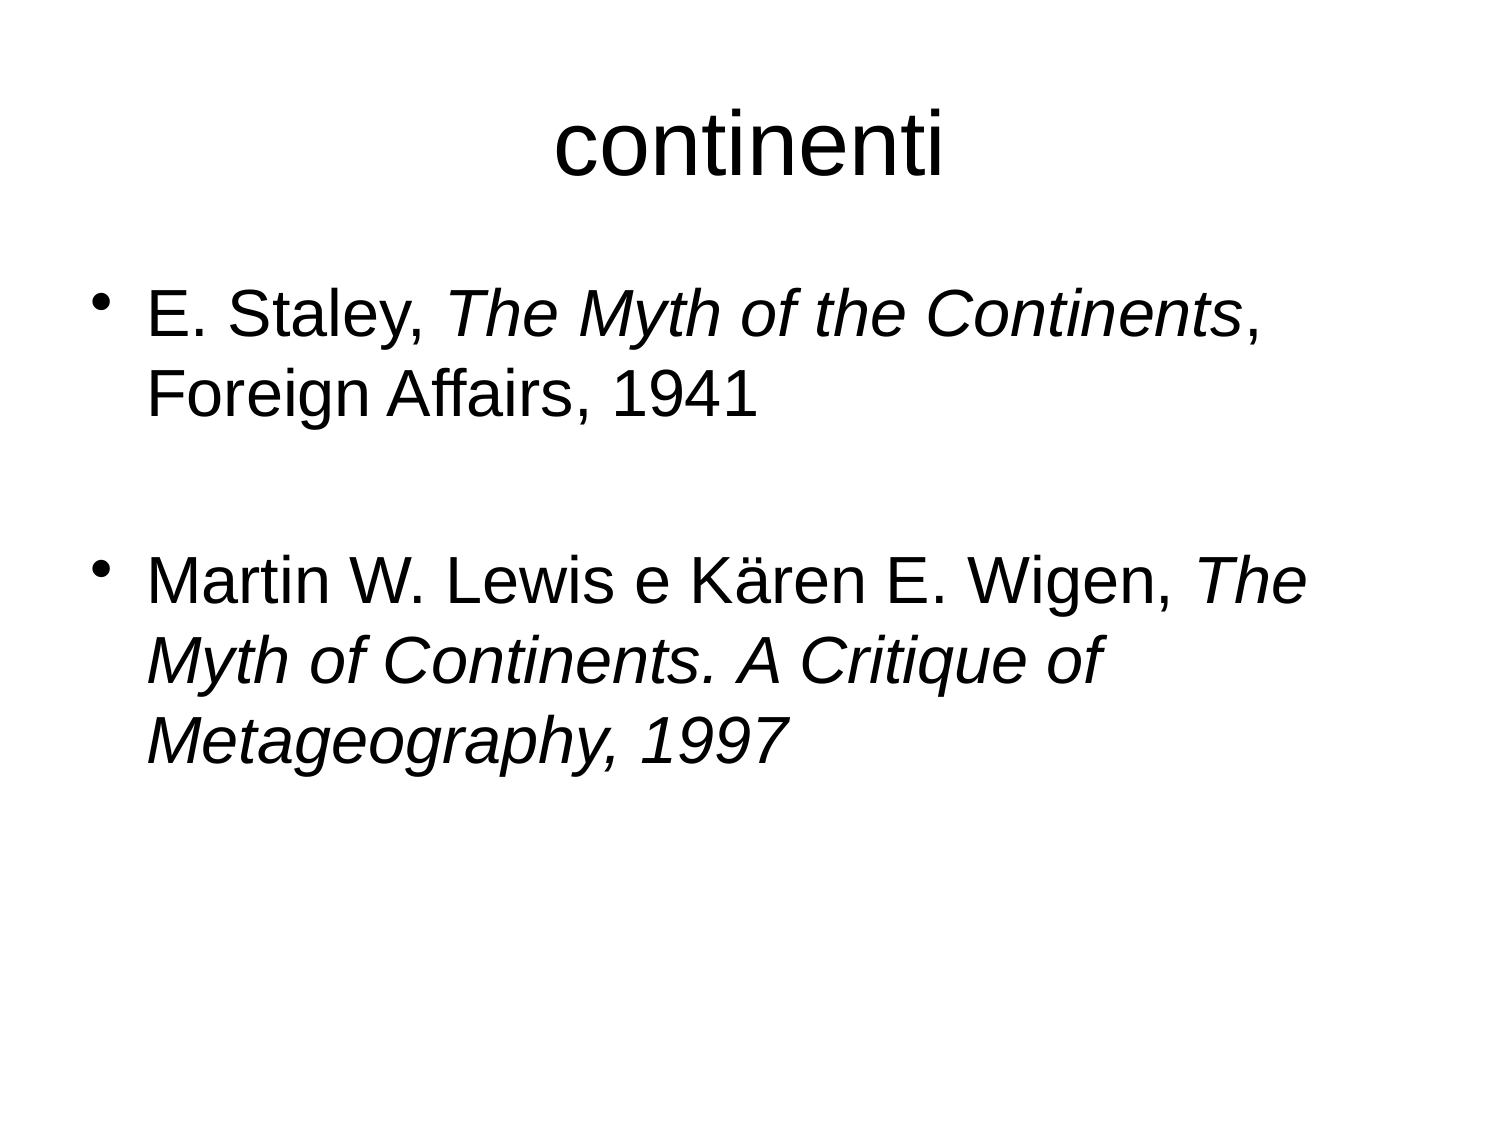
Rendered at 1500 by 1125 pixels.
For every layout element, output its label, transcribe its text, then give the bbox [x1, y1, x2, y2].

title continenti [75, 45, 1425, 233]
list E. Staley, The Myth of the Continents, Foreign Affairs, 1941 Martin W. Lewis e Kären E. Wigen, The Myth of Continents. A Critique of Metageography, 1997 [75, 262, 1425, 1005]
